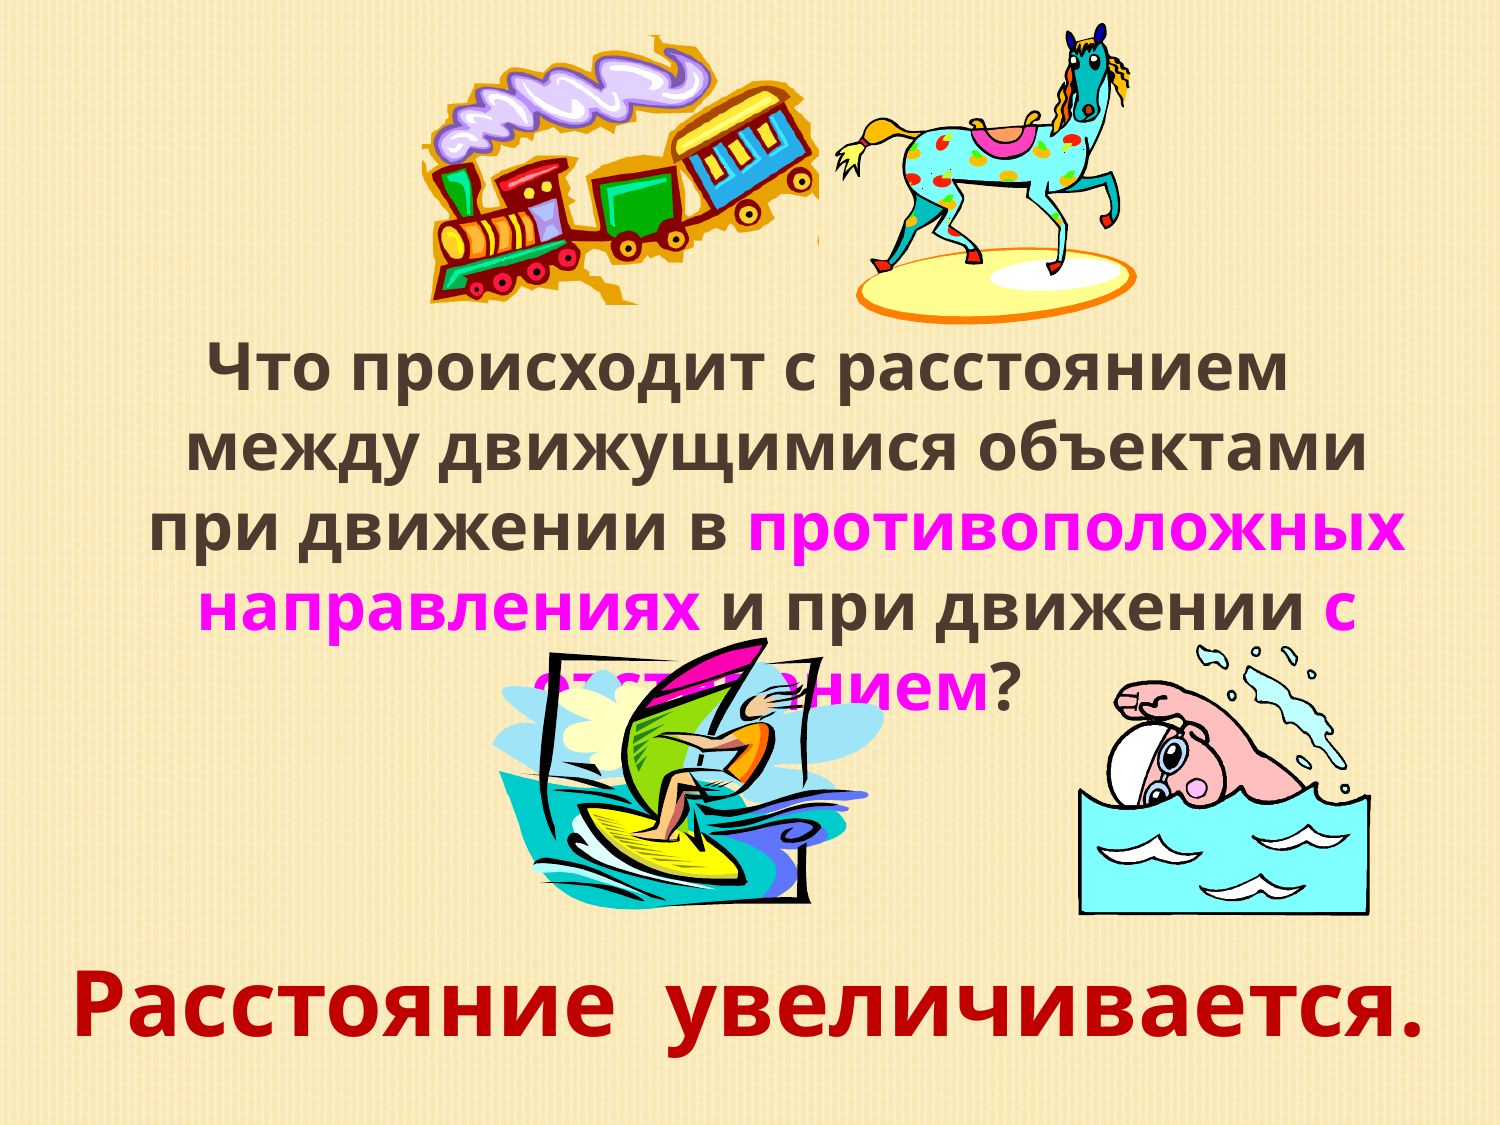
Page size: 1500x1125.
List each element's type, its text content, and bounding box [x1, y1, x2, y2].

text_box Расстояние увеличивается. [32, 937, 1466, 1063]
picture [491, 632, 891, 915]
list Что происходит с расстоянием между движущимися объектами при движении в противоположных направлениях и при движении с отставанием? [70, 316, 1429, 671]
picture [1077, 644, 1372, 916]
picture [421, 23, 1161, 329]
